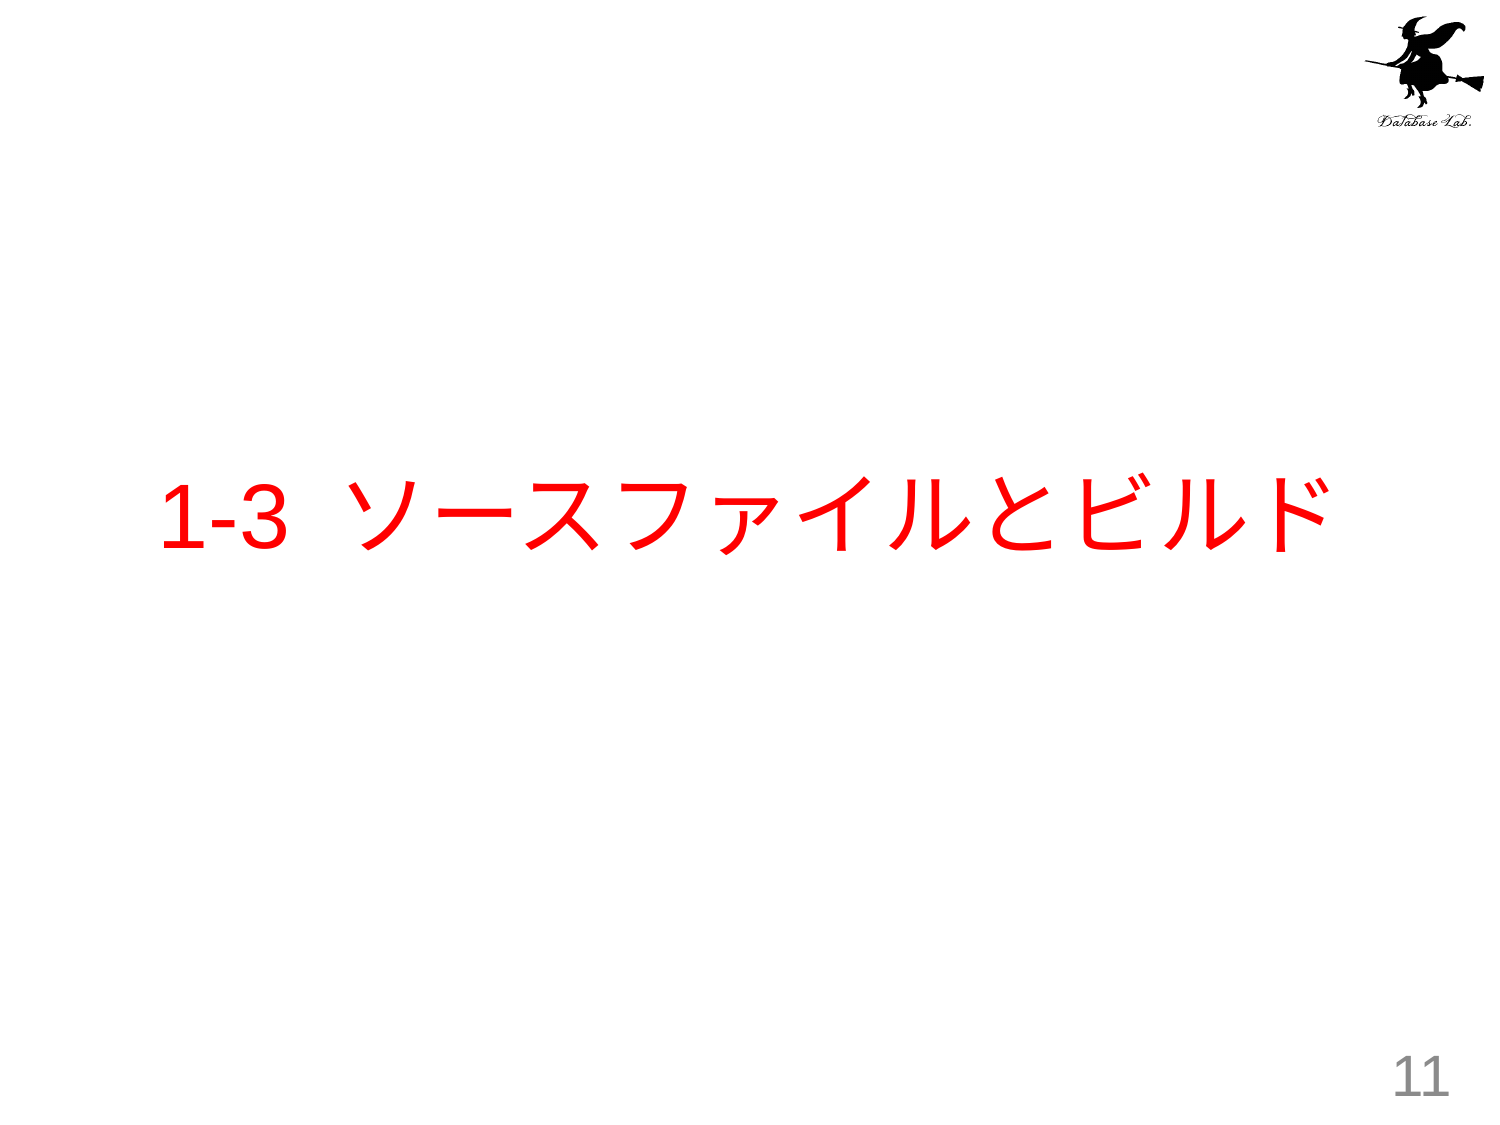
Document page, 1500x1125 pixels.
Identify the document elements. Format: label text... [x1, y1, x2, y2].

slide_number 11 [1129, 1042, 1467, 1103]
title 1-3 ソースファイルとビルド [112, 184, 1388, 576]
picture [1362, 14, 1486, 130]
